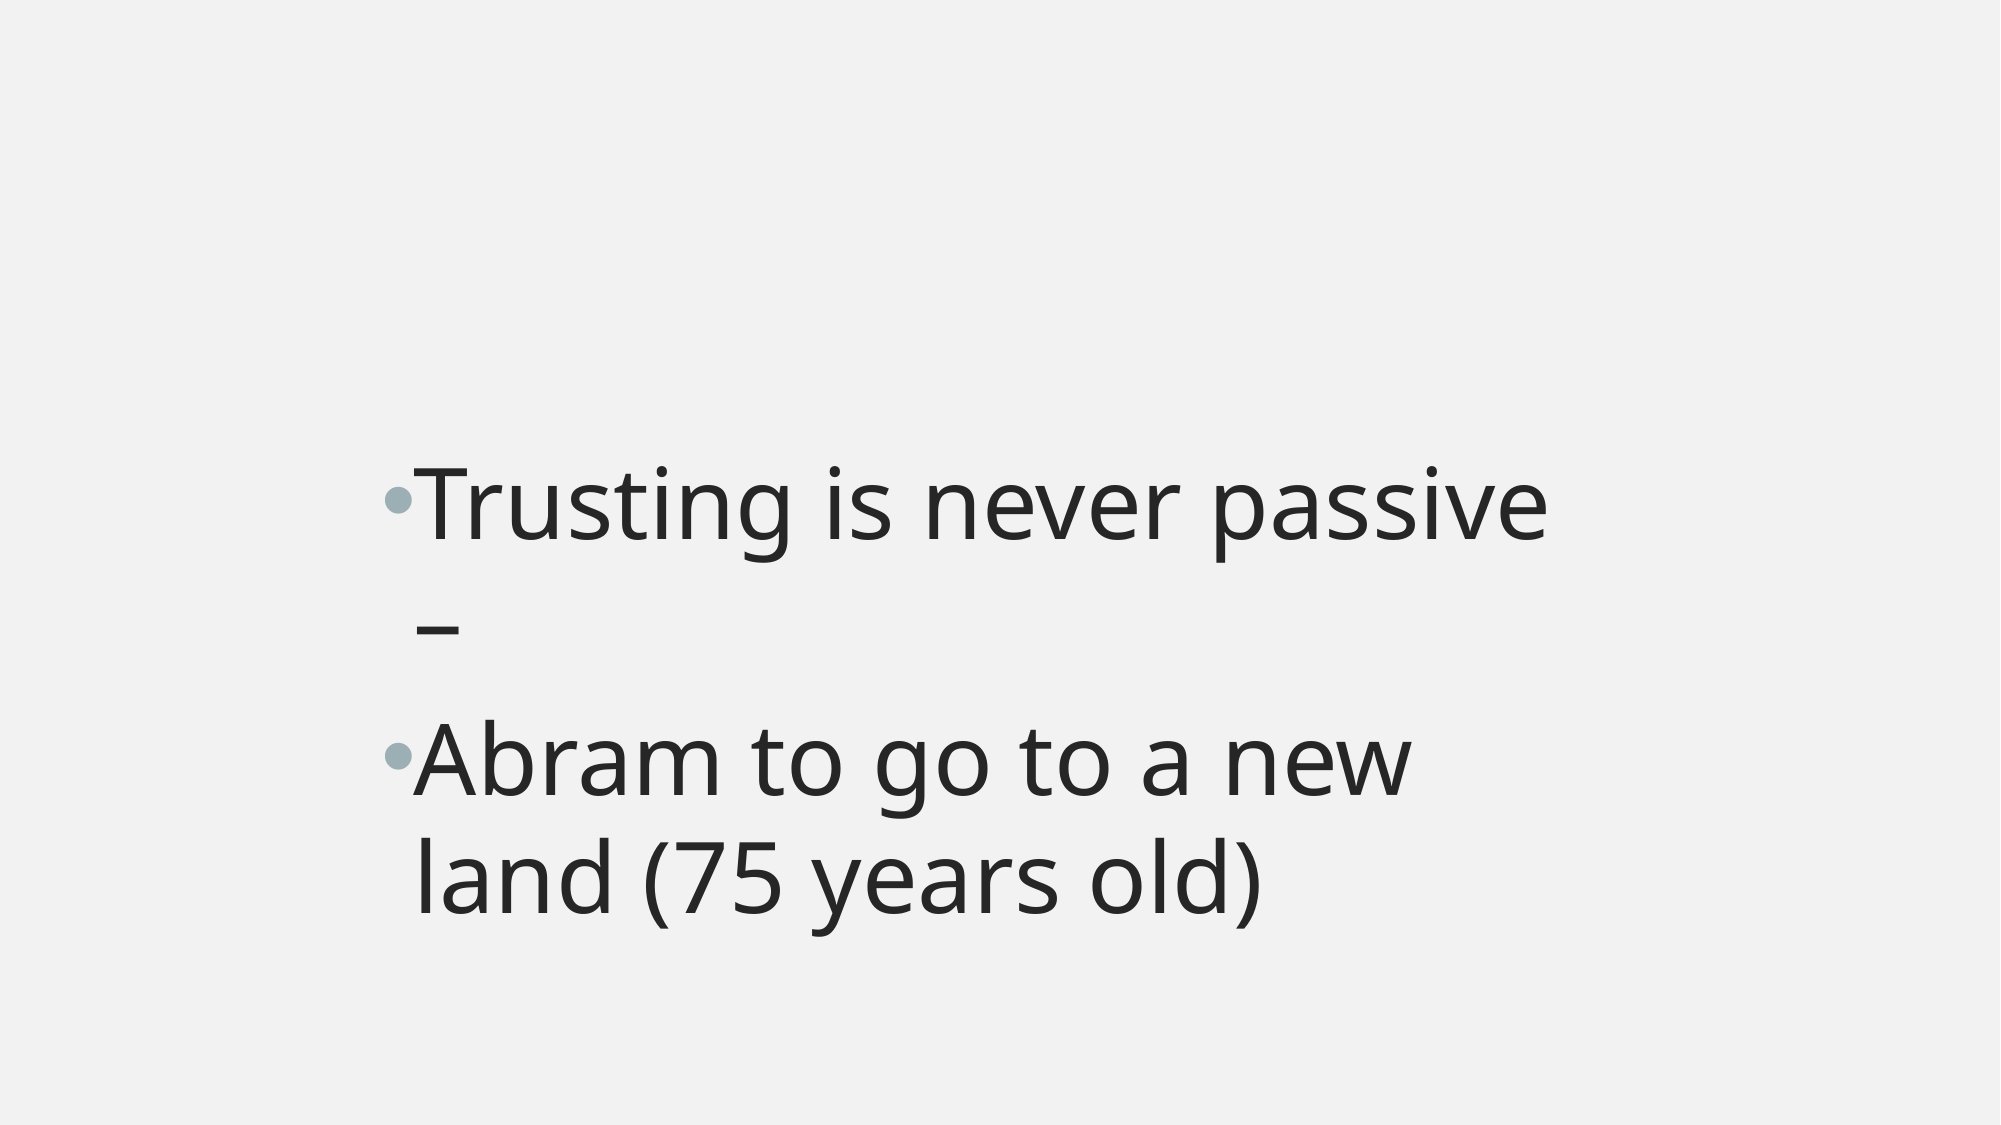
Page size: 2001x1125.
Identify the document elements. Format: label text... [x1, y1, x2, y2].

list Trusting is never passive – Abram to go to a new land (75 years old) [366, 432, 1634, 942]
